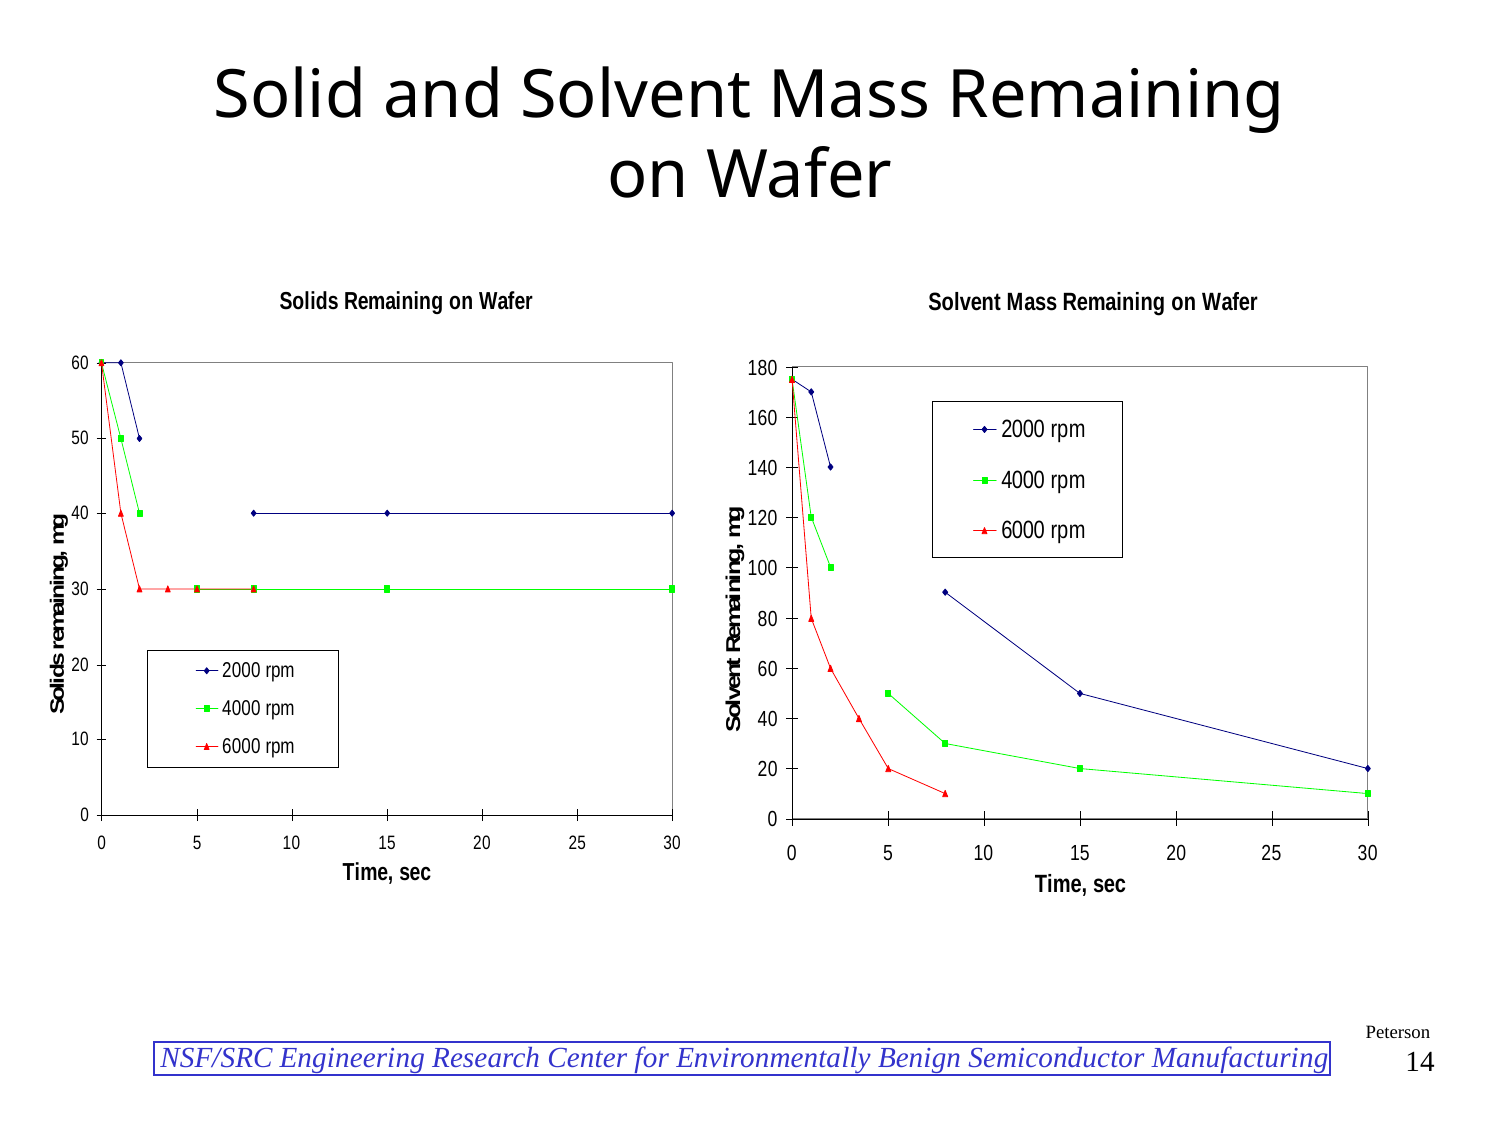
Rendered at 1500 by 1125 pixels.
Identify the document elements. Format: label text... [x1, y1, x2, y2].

title Solid and Solvent Mass Remaining on Wafer [112, 37, 1388, 225]
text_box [37, 262, 710, 901]
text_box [712, 262, 1476, 913]
text_box [512, 1024, 988, 1100]
text_box [112, 1024, 425, 1100]
slide_number Peterson 14 [1137, 1012, 1450, 1088]
